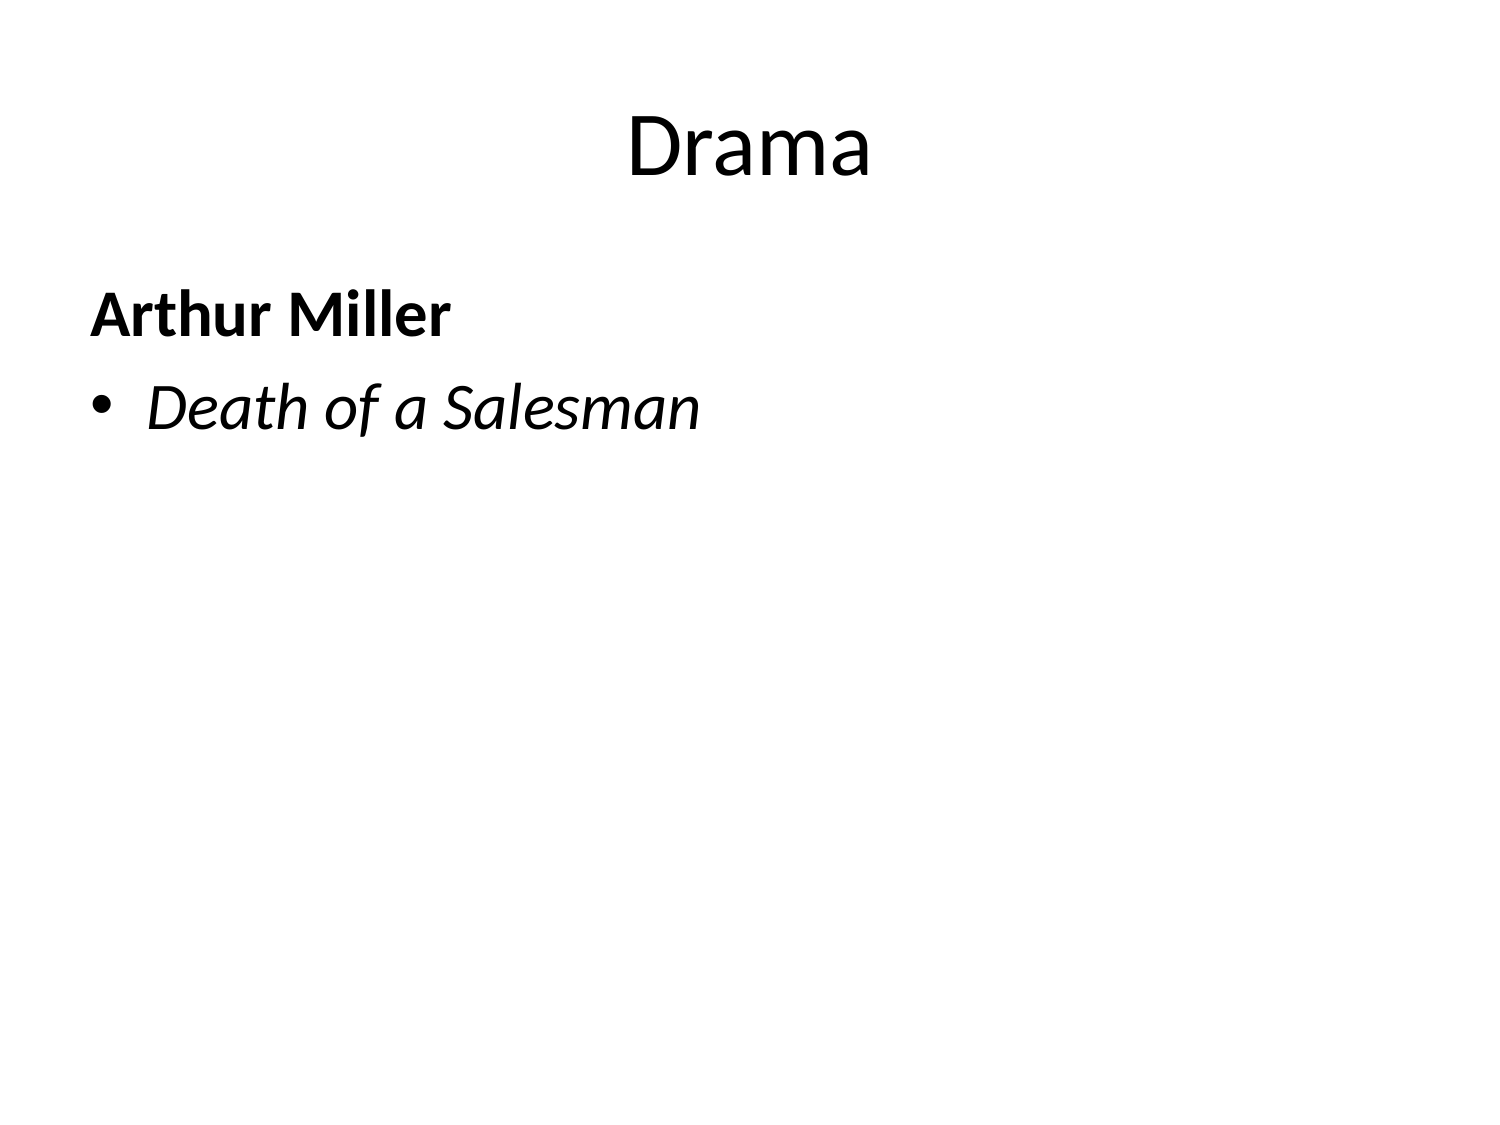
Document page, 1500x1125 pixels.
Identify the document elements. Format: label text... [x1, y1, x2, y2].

list Arthur Miller Death of a Salesman [75, 262, 1425, 1005]
title Drama [75, 45, 1425, 233]
